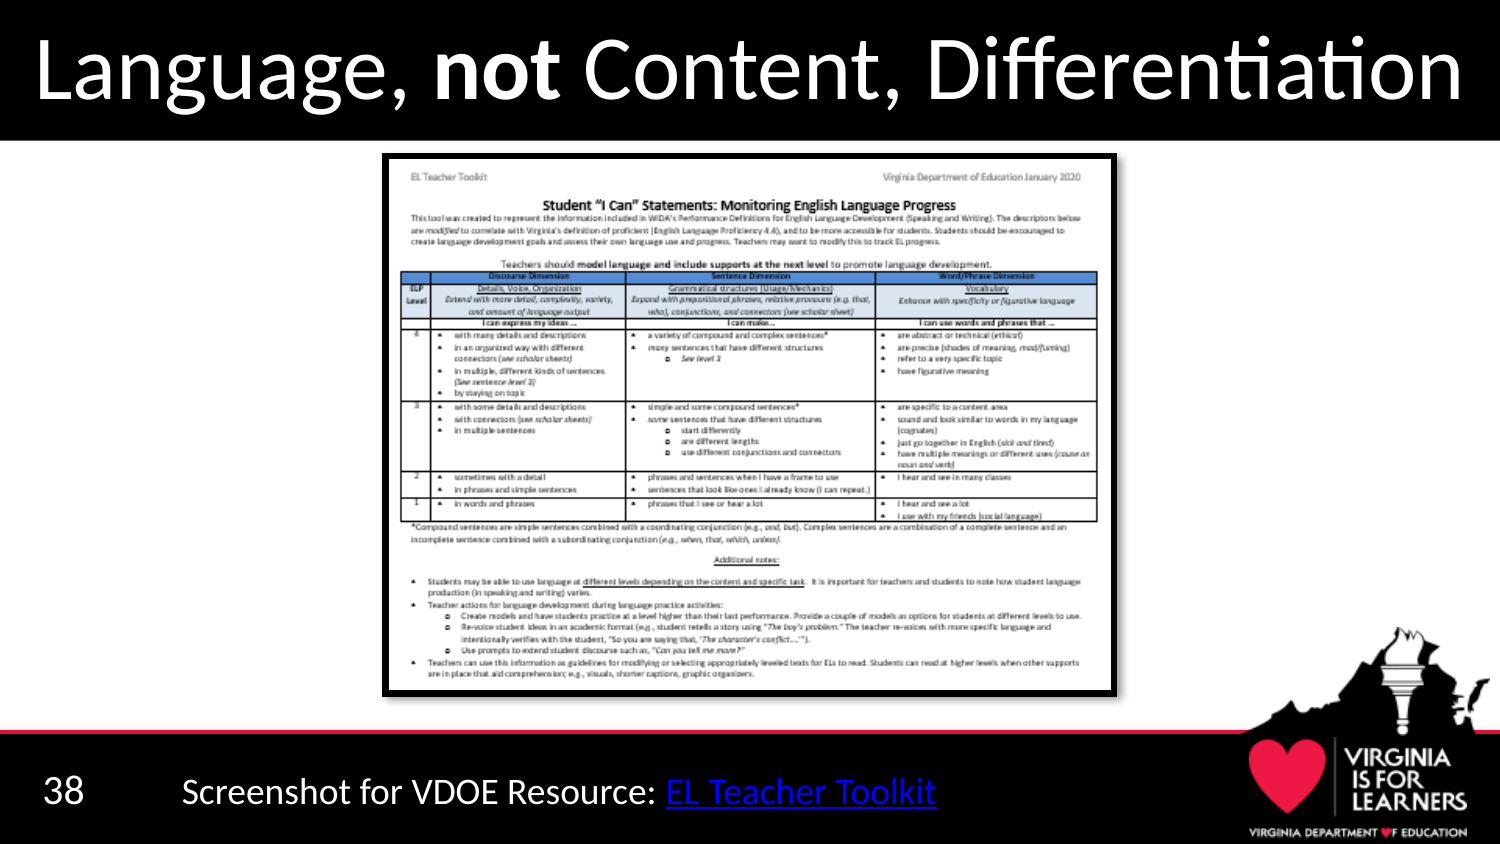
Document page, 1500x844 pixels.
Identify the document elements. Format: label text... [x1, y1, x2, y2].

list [388, 159, 1112, 691]
picture [1249, 737, 1467, 838]
title Language, not Content, Differentiation [0, 0, 1500, 141]
picture [1240, 627, 1490, 736]
text_box Screenshot for VDOE Resource: EL Teacher Toolkit [167, 759, 952, 820]
